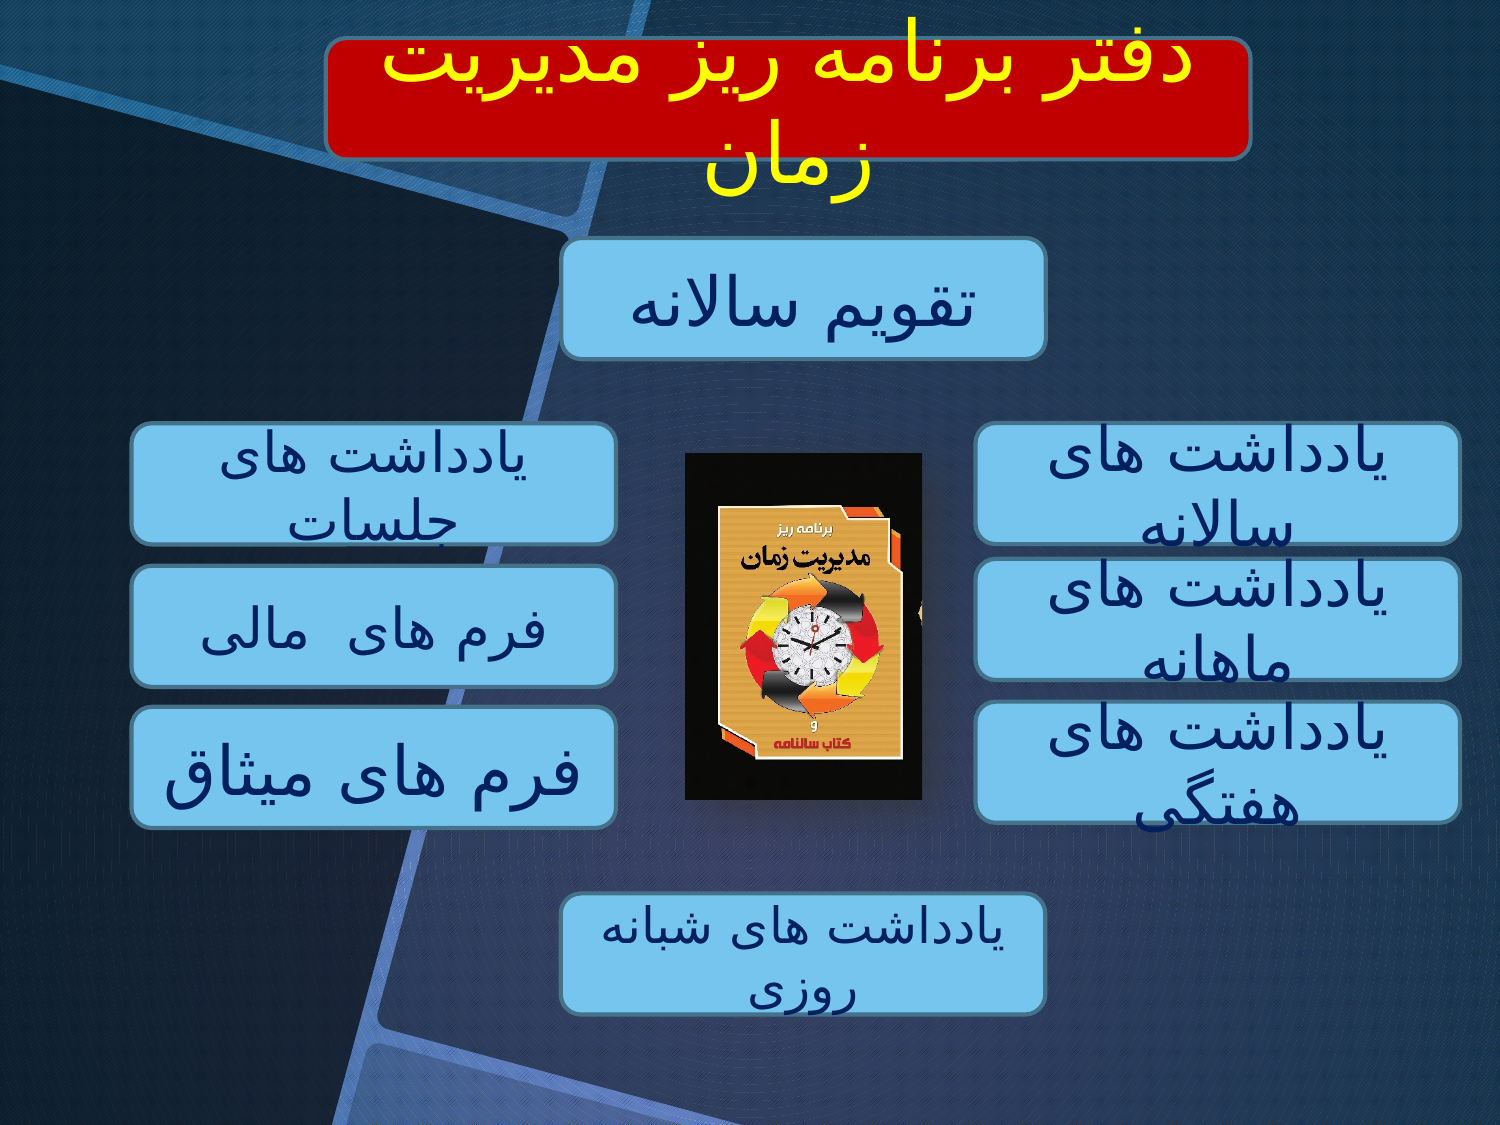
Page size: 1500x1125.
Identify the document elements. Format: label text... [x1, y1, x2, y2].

text_box یادداشت های شبانه روزی [558, 891, 1048, 1017]
text_box یادداشت های هفتگی [973, 699, 1463, 825]
text_box دفتر برنامه ریز مدیریت زمان [323, 36, 1253, 162]
text_box یادداشت های جلسات [129, 421, 619, 547]
text_box فرم های میثاق [129, 704, 619, 831]
text_box یادداشت های سالانه [973, 420, 1463, 547]
picture [684, 452, 923, 800]
text_box یادداشت های ماهانه [973, 556, 1463, 683]
text_box تقویم سالانه [559, 235, 1048, 362]
text_box فرم های مالی [129, 563, 619, 690]
